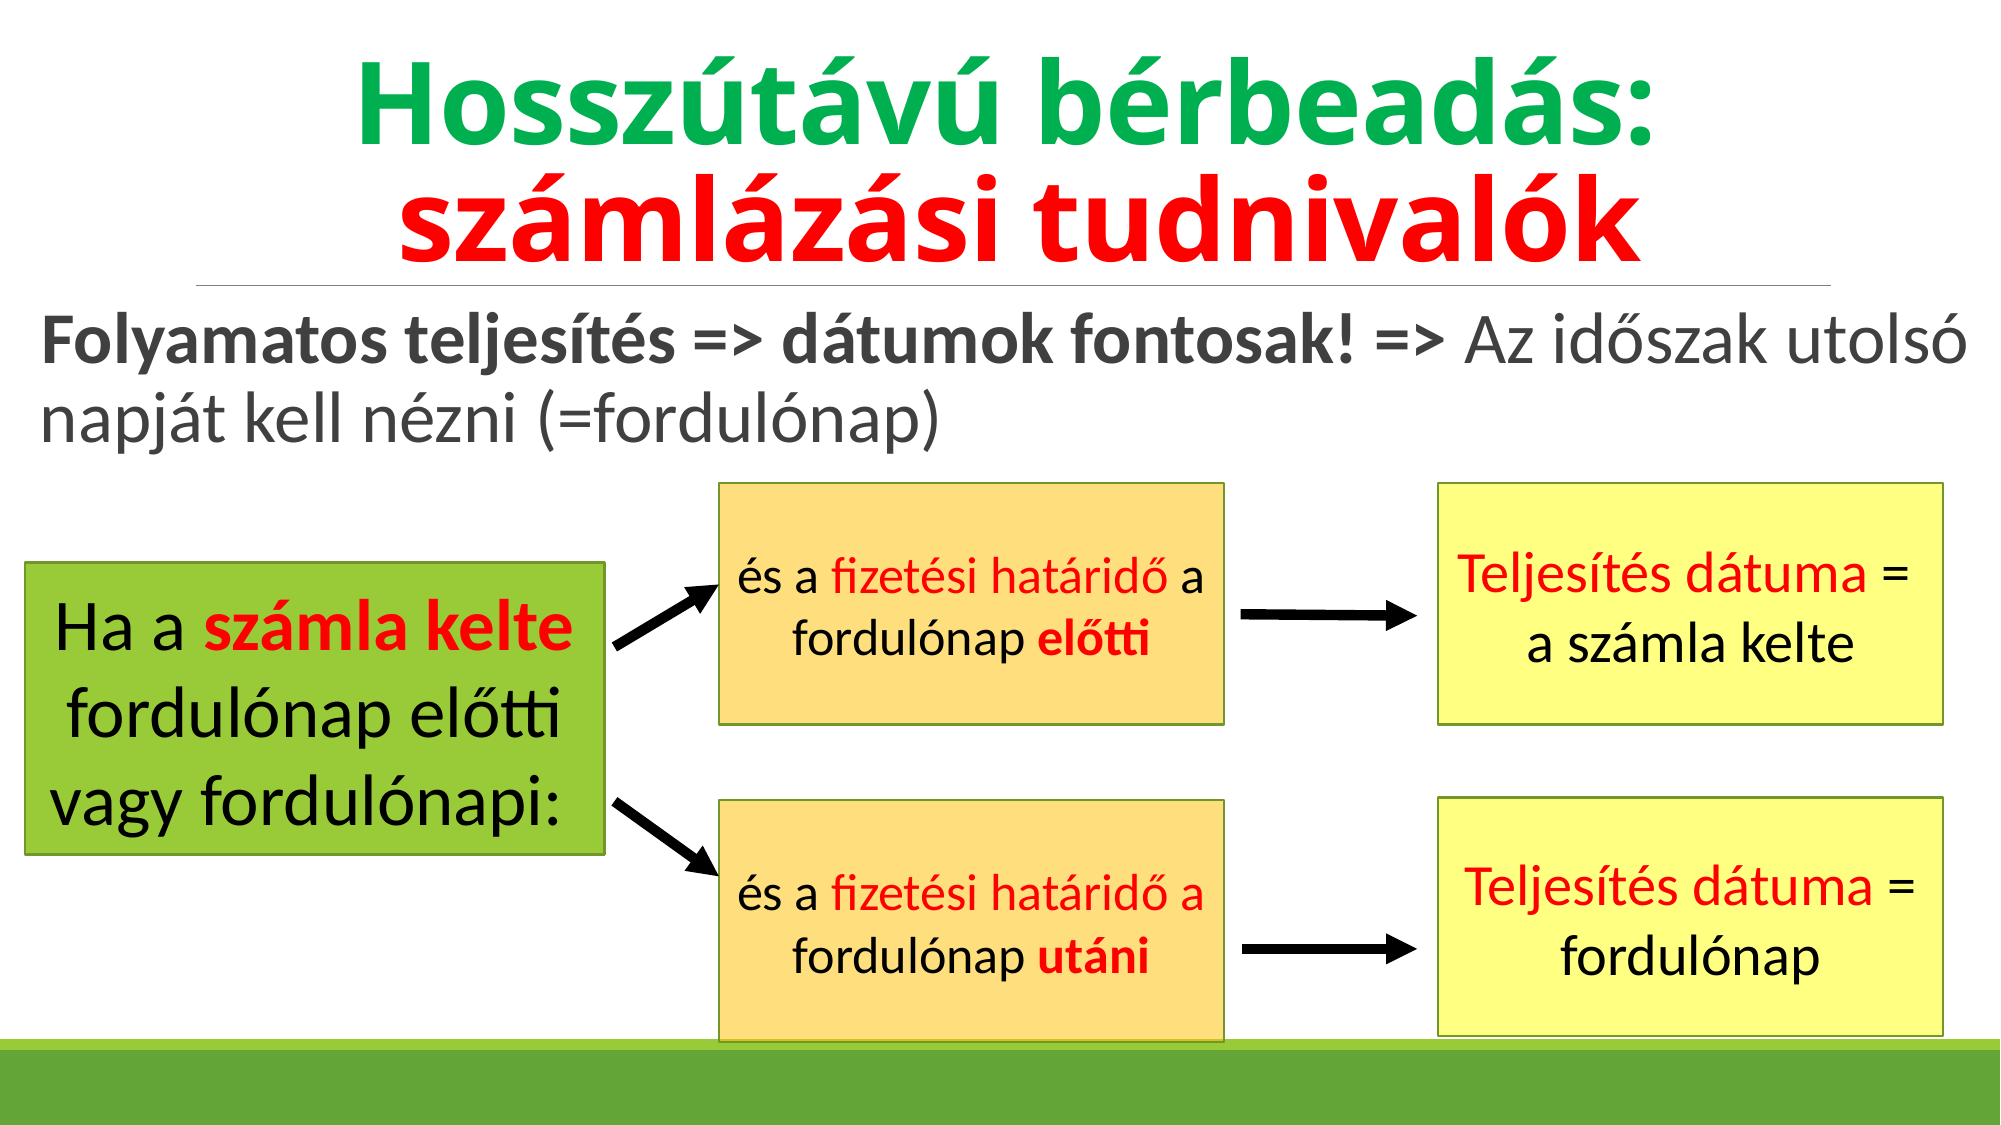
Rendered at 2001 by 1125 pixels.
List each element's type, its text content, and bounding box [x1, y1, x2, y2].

text_box Teljesítés dátuma = fordulónap [1437, 796, 1944, 1037]
text_box és a fizetési határidő a fordulónap előtti [718, 482, 1225, 726]
list Folyamatos teljesítés => dátumok fontosak! => Az időszak utolsó napját kell nézni (=fordulónap) [24, 293, 2000, 1032]
text_box Teljesítés dátuma = a számla kelte [1437, 482, 1944, 726]
text_box Ha a számla kelte fordulónap előtti vagy fordulónapi: [24, 561, 606, 856]
text_box és a fizetési határidő a fordulónap utáni [718, 799, 1225, 1043]
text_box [613, 583, 720, 648]
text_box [1240, 613, 1418, 617]
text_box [613, 800, 720, 877]
title Hosszútávú bérbeadás: számlázási tudnivalók [135, 48, 1904, 287]
